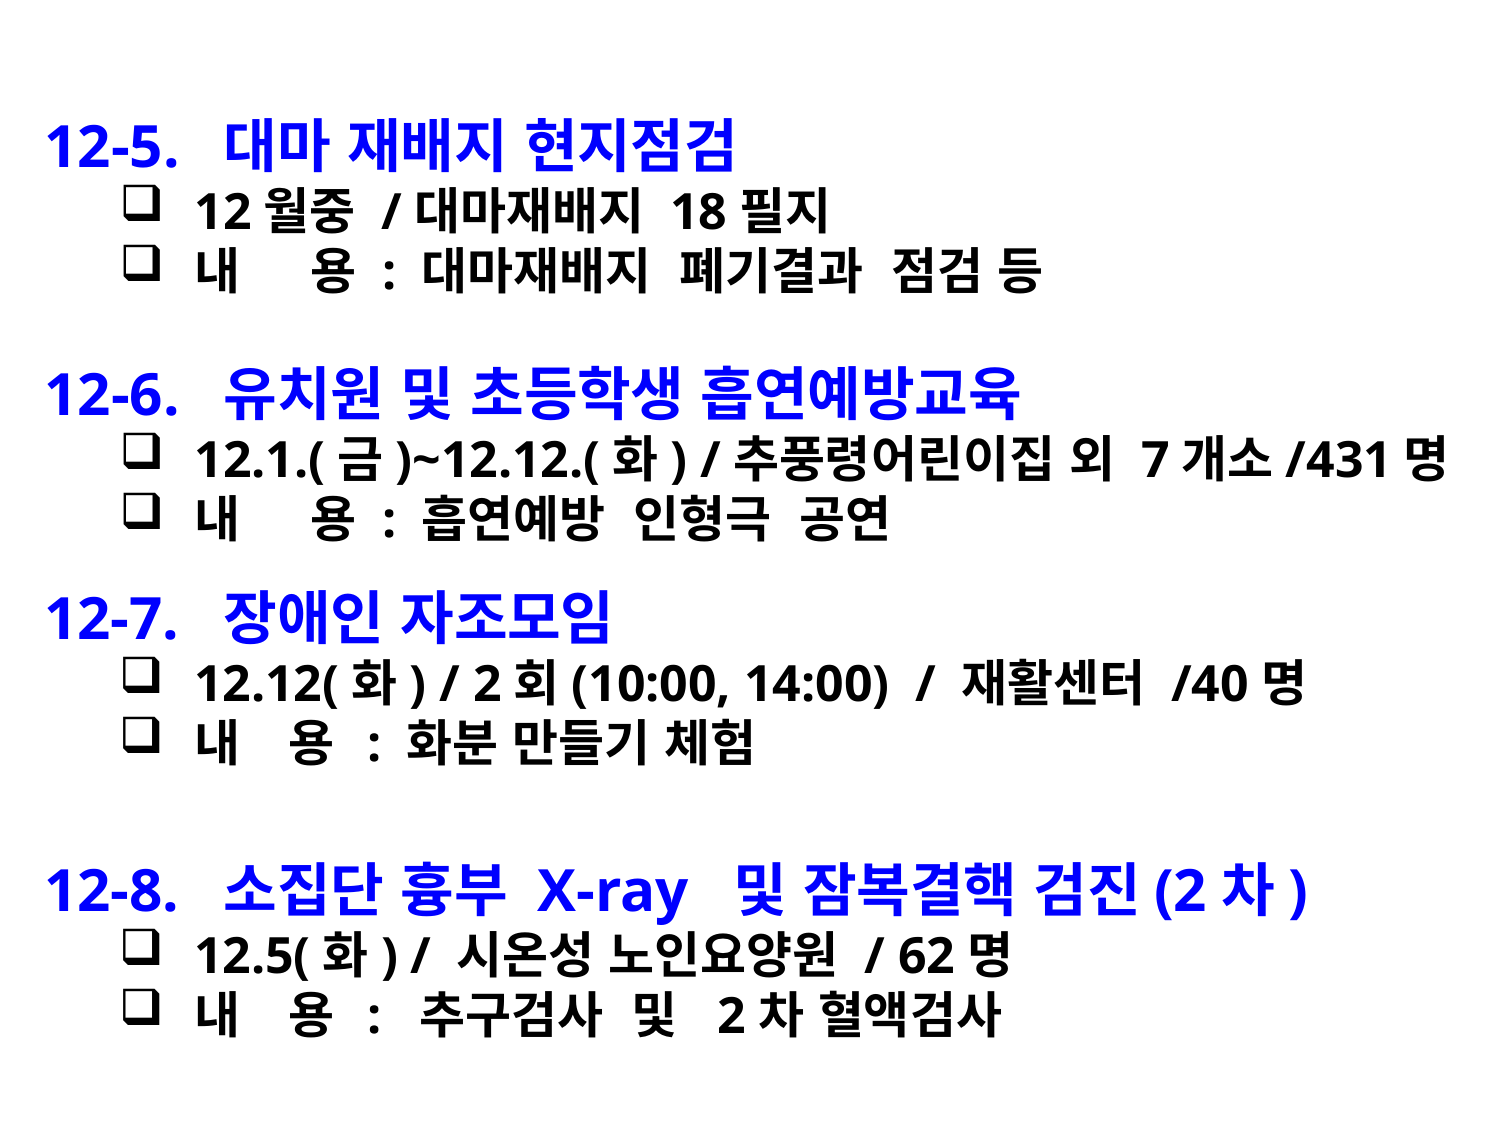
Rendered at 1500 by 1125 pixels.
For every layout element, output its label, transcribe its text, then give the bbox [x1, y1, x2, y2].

text_box 12-5. 대마 재배지 현지점검 12월중 /대마재배지 18필지 내 용 : 대마재배지 폐기결과 점검 등 [29, 101, 1459, 315]
text_box 12-7. 장애인 자조모임 12.12(화) / 2회(10:00, 14:00) / 재활센터 /40명 내 용 : 화분 만들기 체험 [29, 574, 1471, 779]
text_box 12-6. 유치원 및 초등학생 흡연예방교육 12.1.(금)~12.12.(화) /추풍령어린이집 외 7개소/431명 내 용 : 흡연예방 인형극 공연 [29, 349, 1459, 563]
text_box 12-8. 소집단 흉부 X-ray 및 잠복결핵 검진(2차) 12.5(화) / 시온성 노인요양원 / 62명 내 용 : 추구검사 및 2차 혈액검사 [29, 846, 1471, 1051]
